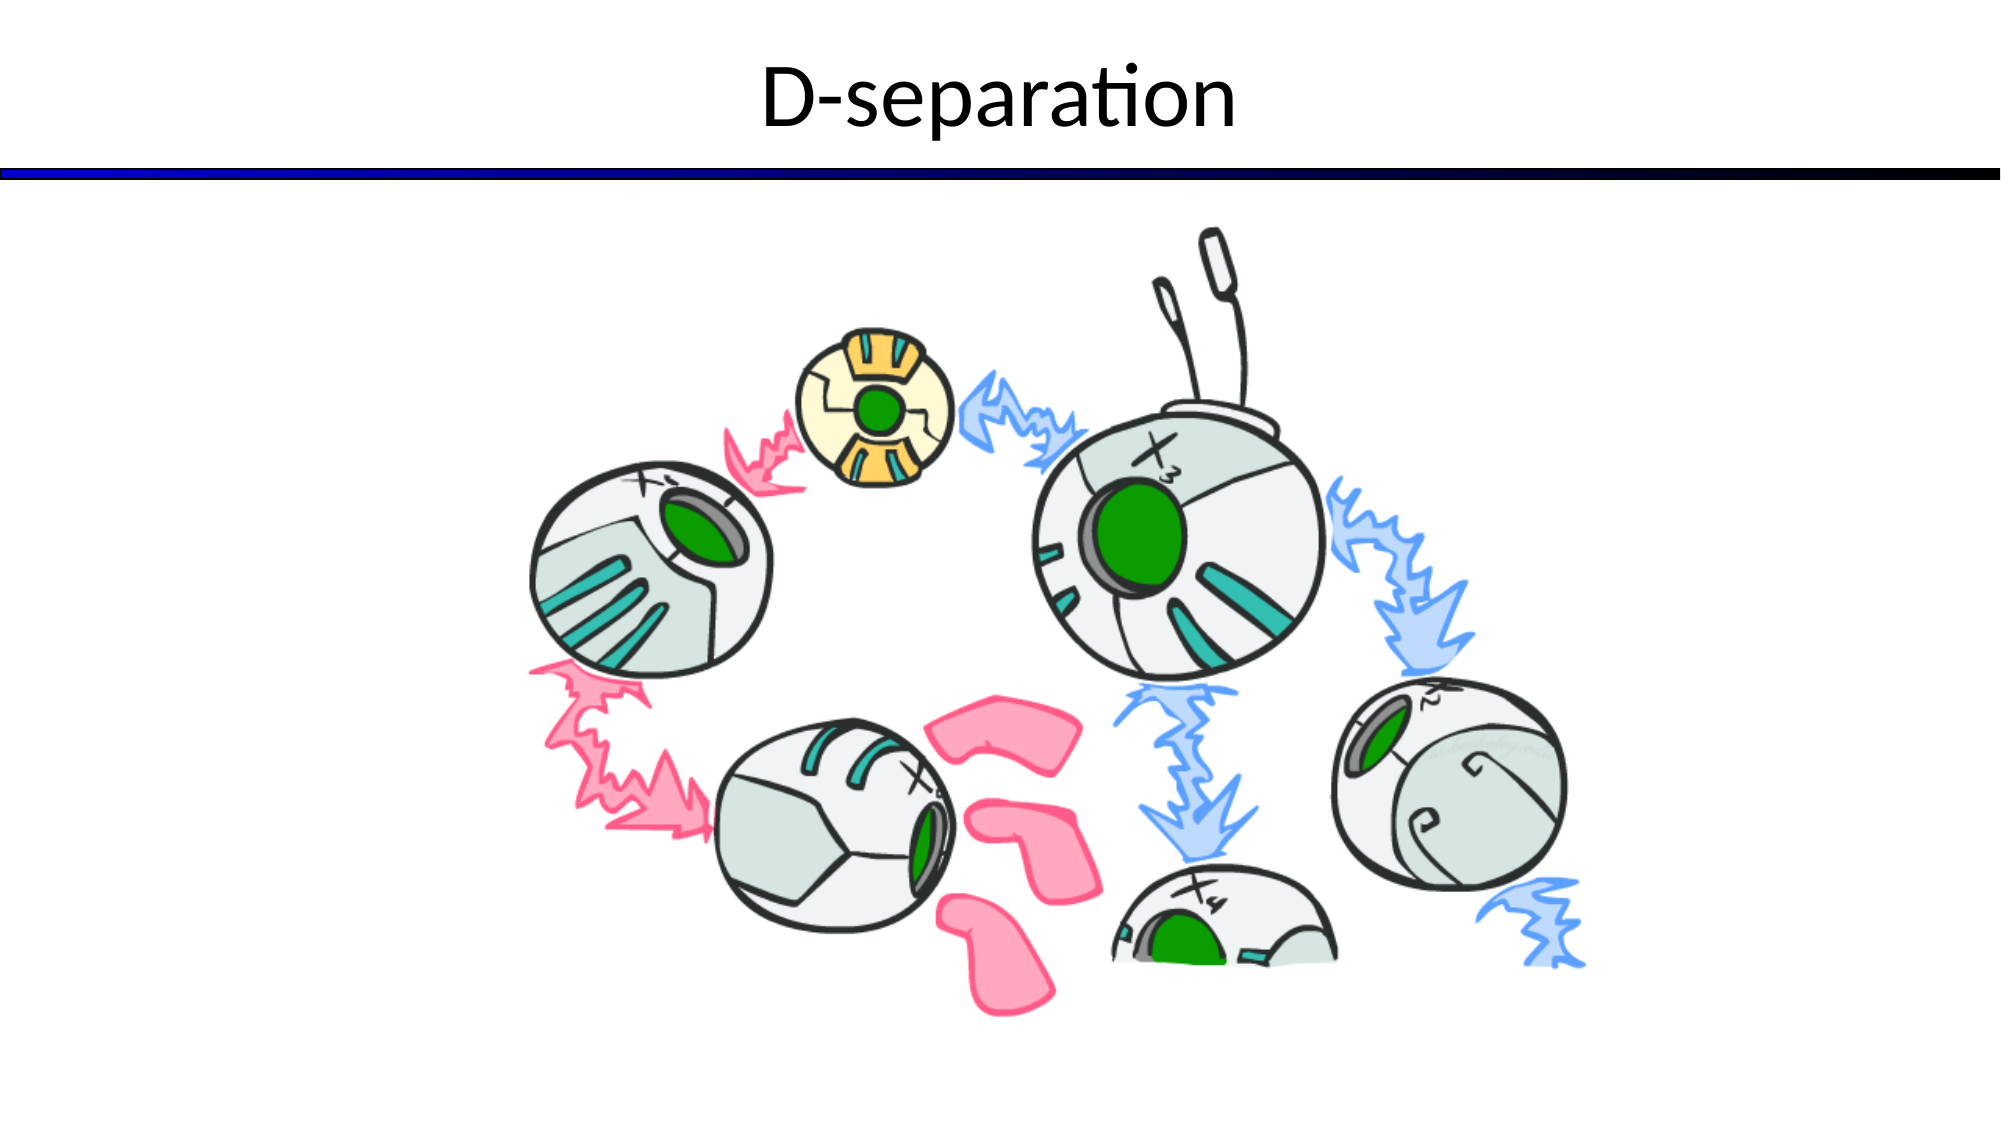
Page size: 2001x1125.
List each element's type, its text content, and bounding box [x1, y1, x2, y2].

picture [499, 212, 1605, 1029]
title D-separation [0, 0, 2000, 184]
